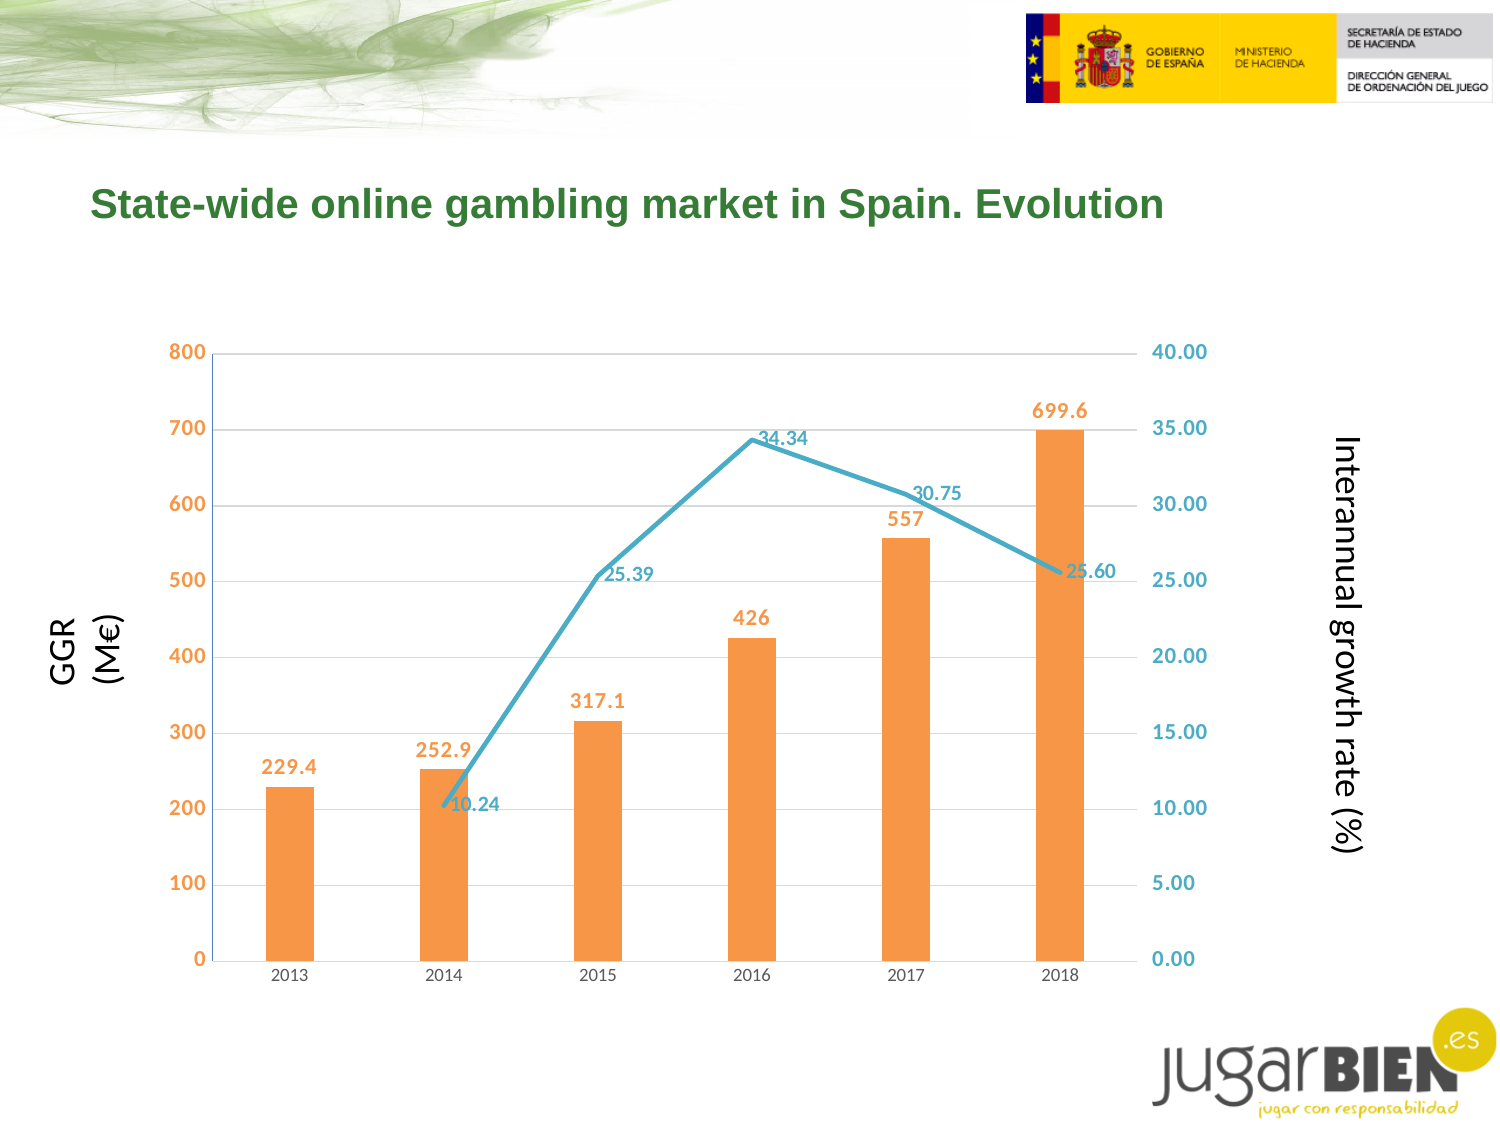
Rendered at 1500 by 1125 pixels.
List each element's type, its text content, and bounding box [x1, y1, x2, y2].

picture [1133, 999, 1500, 1125]
chart [147, 328, 1231, 1000]
text_box Interannual growth rate (%) [1305, 420, 1381, 861]
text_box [971, 3, 1498, 135]
picture [0, 0, 1015, 138]
text_box GGR (M€) [29, 531, 106, 702]
title State-wide online gambling market in Spain. Evolution [75, 160, 1425, 244]
